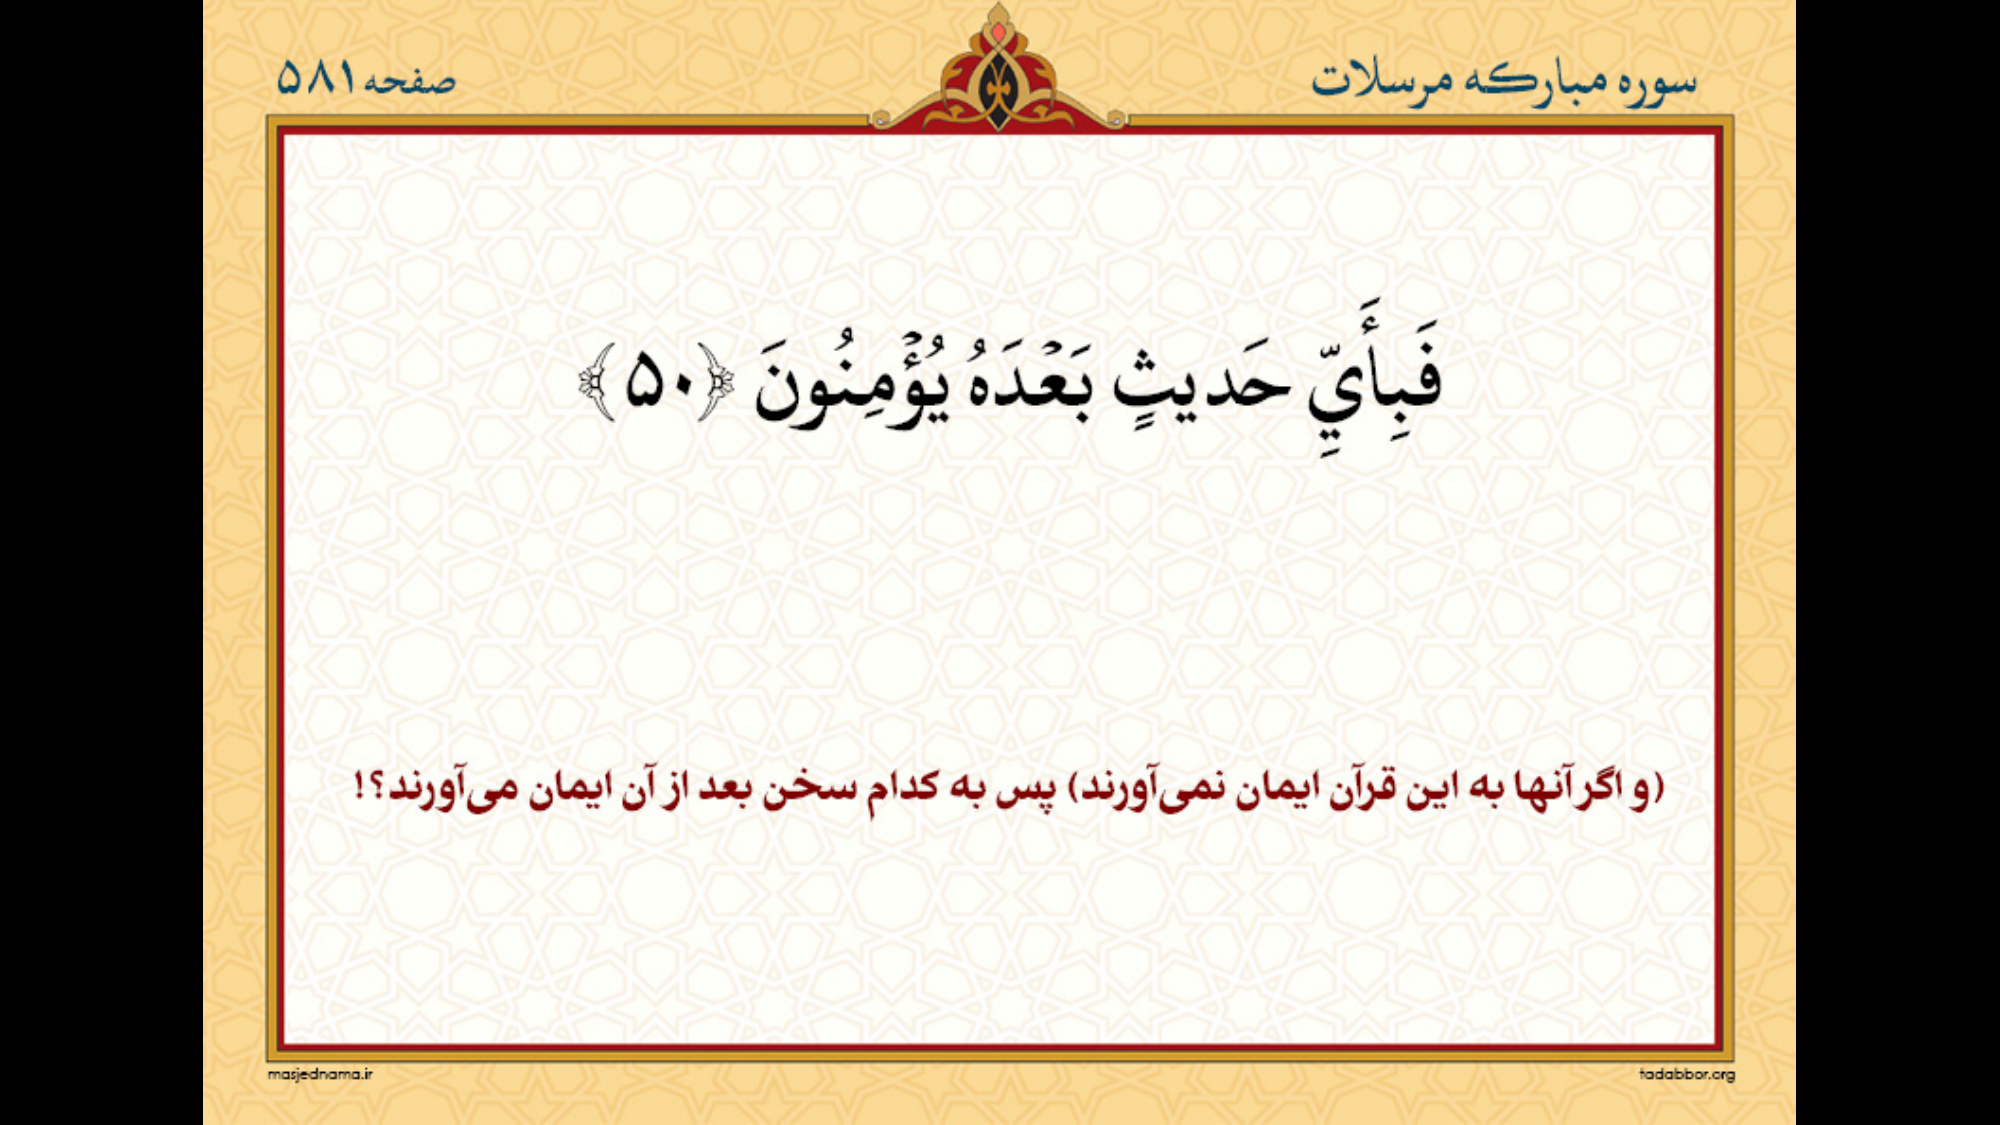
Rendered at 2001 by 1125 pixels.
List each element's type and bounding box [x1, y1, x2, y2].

picture [203, 0, 1796, 1125]
